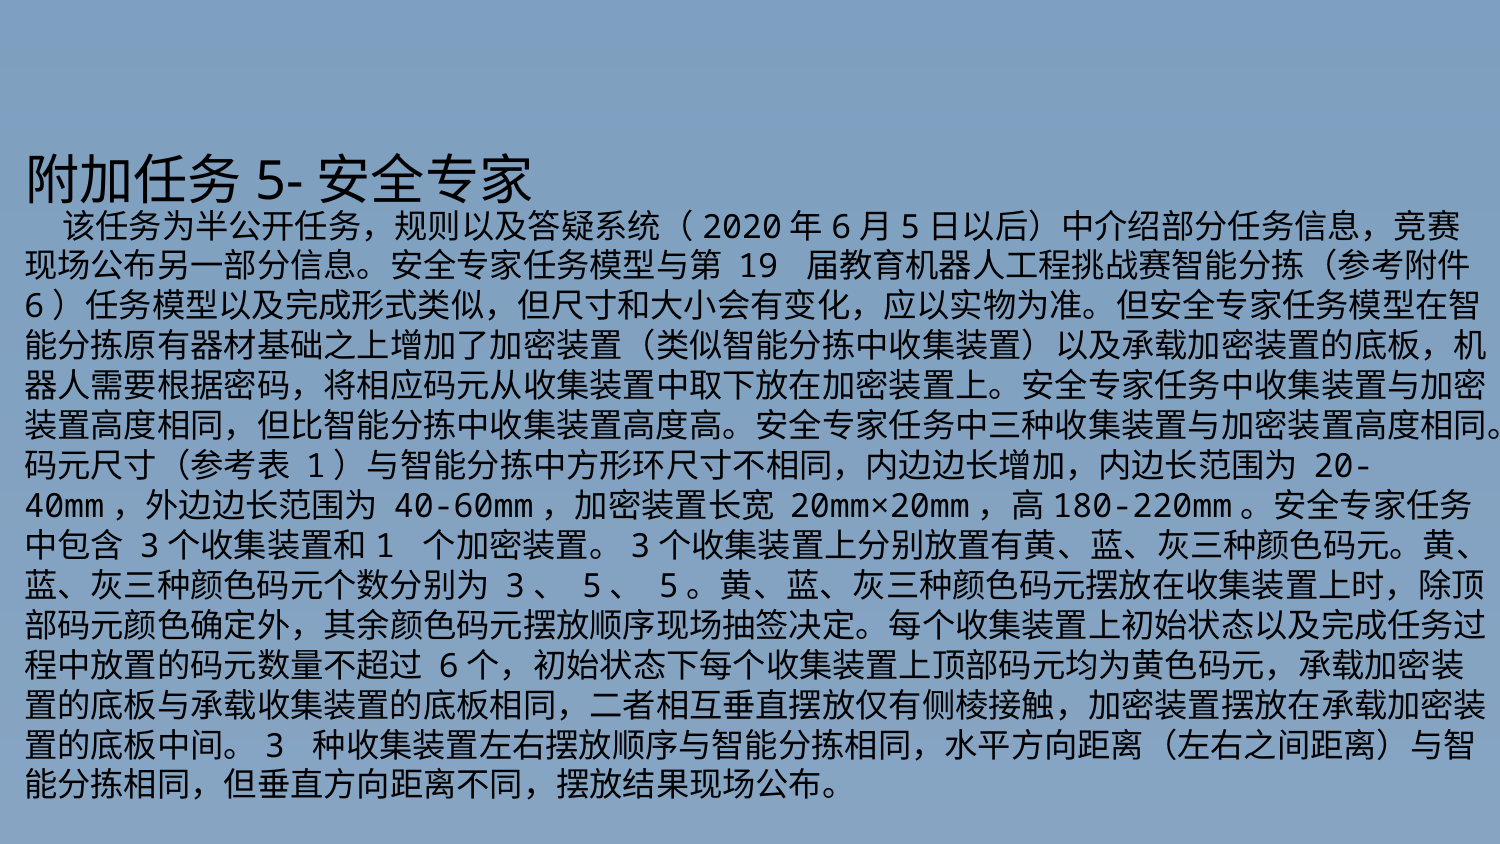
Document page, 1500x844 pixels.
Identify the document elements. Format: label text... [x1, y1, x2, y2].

text_box 该任务为半公开任务，规则以及答疑系统（2020年6月5日以后）中介绍部分任务信息，竞赛现场公布另一部分信息。安全专家任务模型与第 19 届教育机器人工程挑战赛智能分拣（参考附件6）任务模型以及完成形式类似，但尺寸和大小会有变化，应以实物为准。但安全专家任务模型在智能分拣原有器材基础之上增加了加密装置（类似智能分拣中收集装置）以及承载加密装置的底板，机器人需要根据密码，将相应码元从收集装置中取下放在加密装置上。安全专家任务中收集装置与加密装置高度相同，但比智能分拣中收集装置高度高。安全专家任务中三种收集装置与加密装置高度相同。码元尺寸（参考表 1）与智能分拣中方形环尺寸不相同，内边边长增加，内边长范围为 20-40mm，外边边长范围为 40-60mm，加密装置长宽 20mm×20mm，高180-220mm。安全专家任务中包含 3个收集装置和1 个加密装置。3个收集装置上分别放置有黄、蓝、灰三种颜色码元。黄、蓝、灰三种颜色码元个数分别为 3、 5、 5。黄、蓝、灰三种颜色码元摆放在收集装置上时，除顶部码元颜色确定外，其余颜色码元摆放顺序现场抽签决定。每个收集装置上初始状态以及完成任务过程中放置的码元数量不超过 6个，初始状态下每个收集装置上顶部码元均为黄色码元，承载加密装置的底板与承载收集装置的底板相同，二者相互垂直摆放仅有侧棱接触，加密装置摆放在承载加密装置的底板中间。3 种收集装置左右摆放顺序与智能分拣相同，水平方向距离（左右之间距离）与智能分拣相同，但垂直方向距离不同，摆放结果现场公布。 [9, 197, 1500, 811]
text_box 附加任务5-安全专家 [10, 138, 549, 218]
